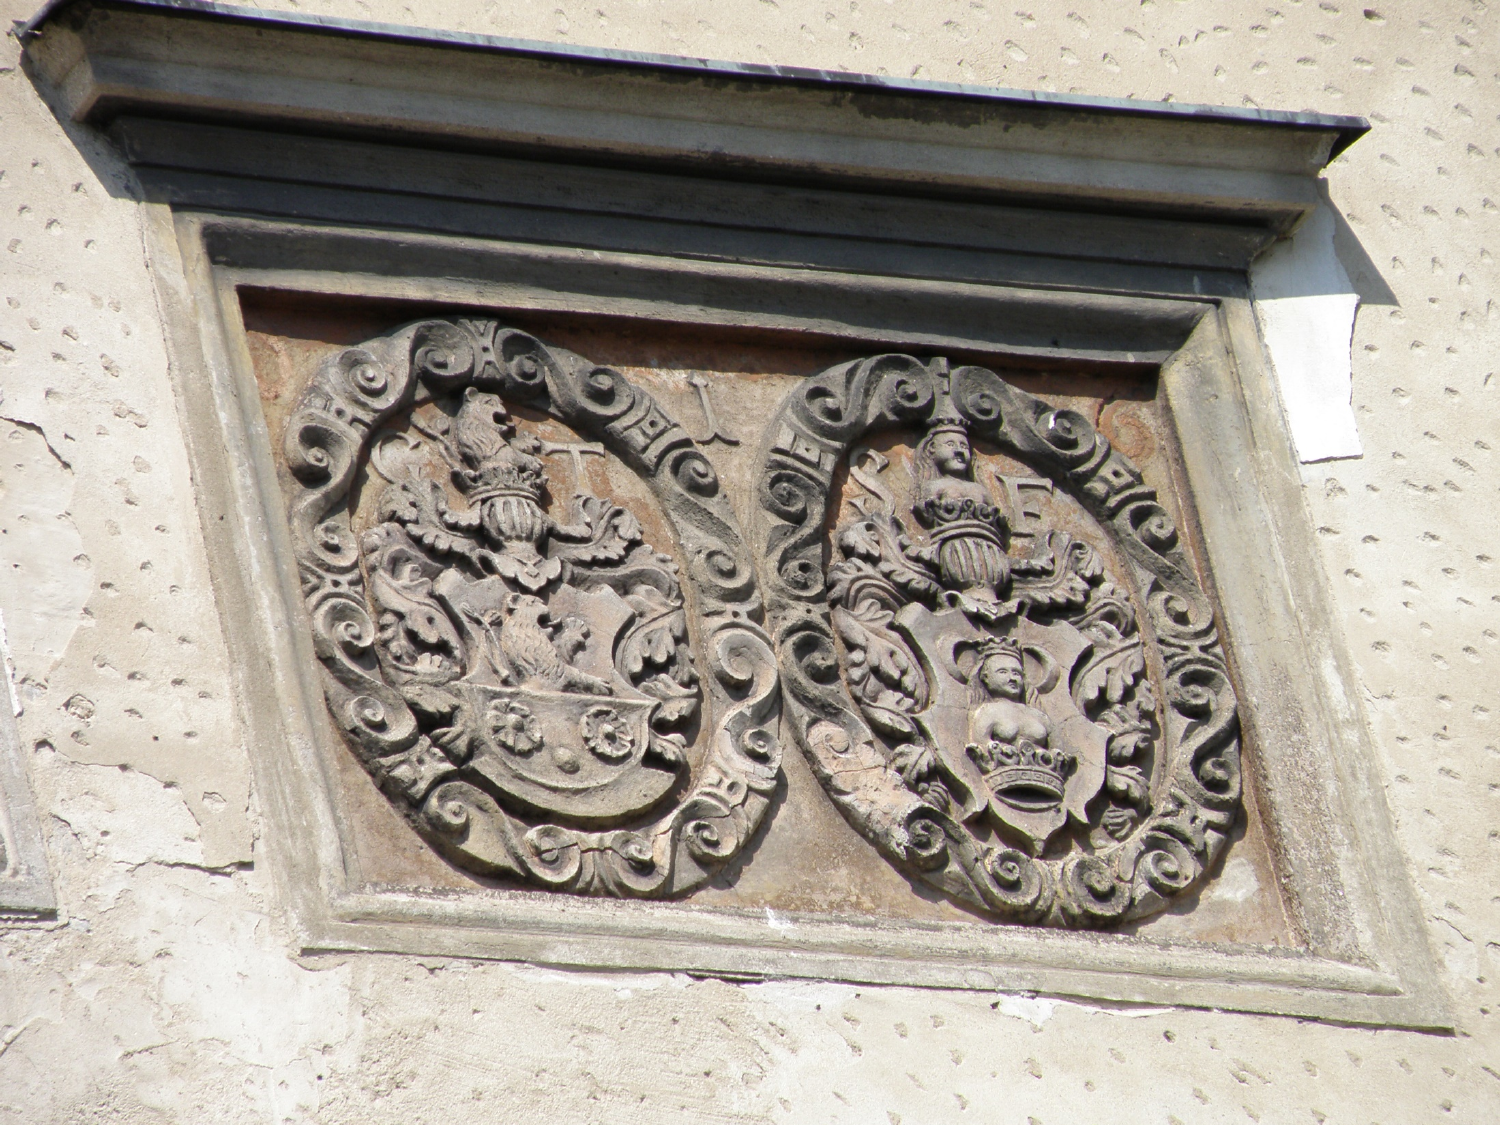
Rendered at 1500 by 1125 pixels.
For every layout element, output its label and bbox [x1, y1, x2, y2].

list [0, 0, 1500, 1125]
